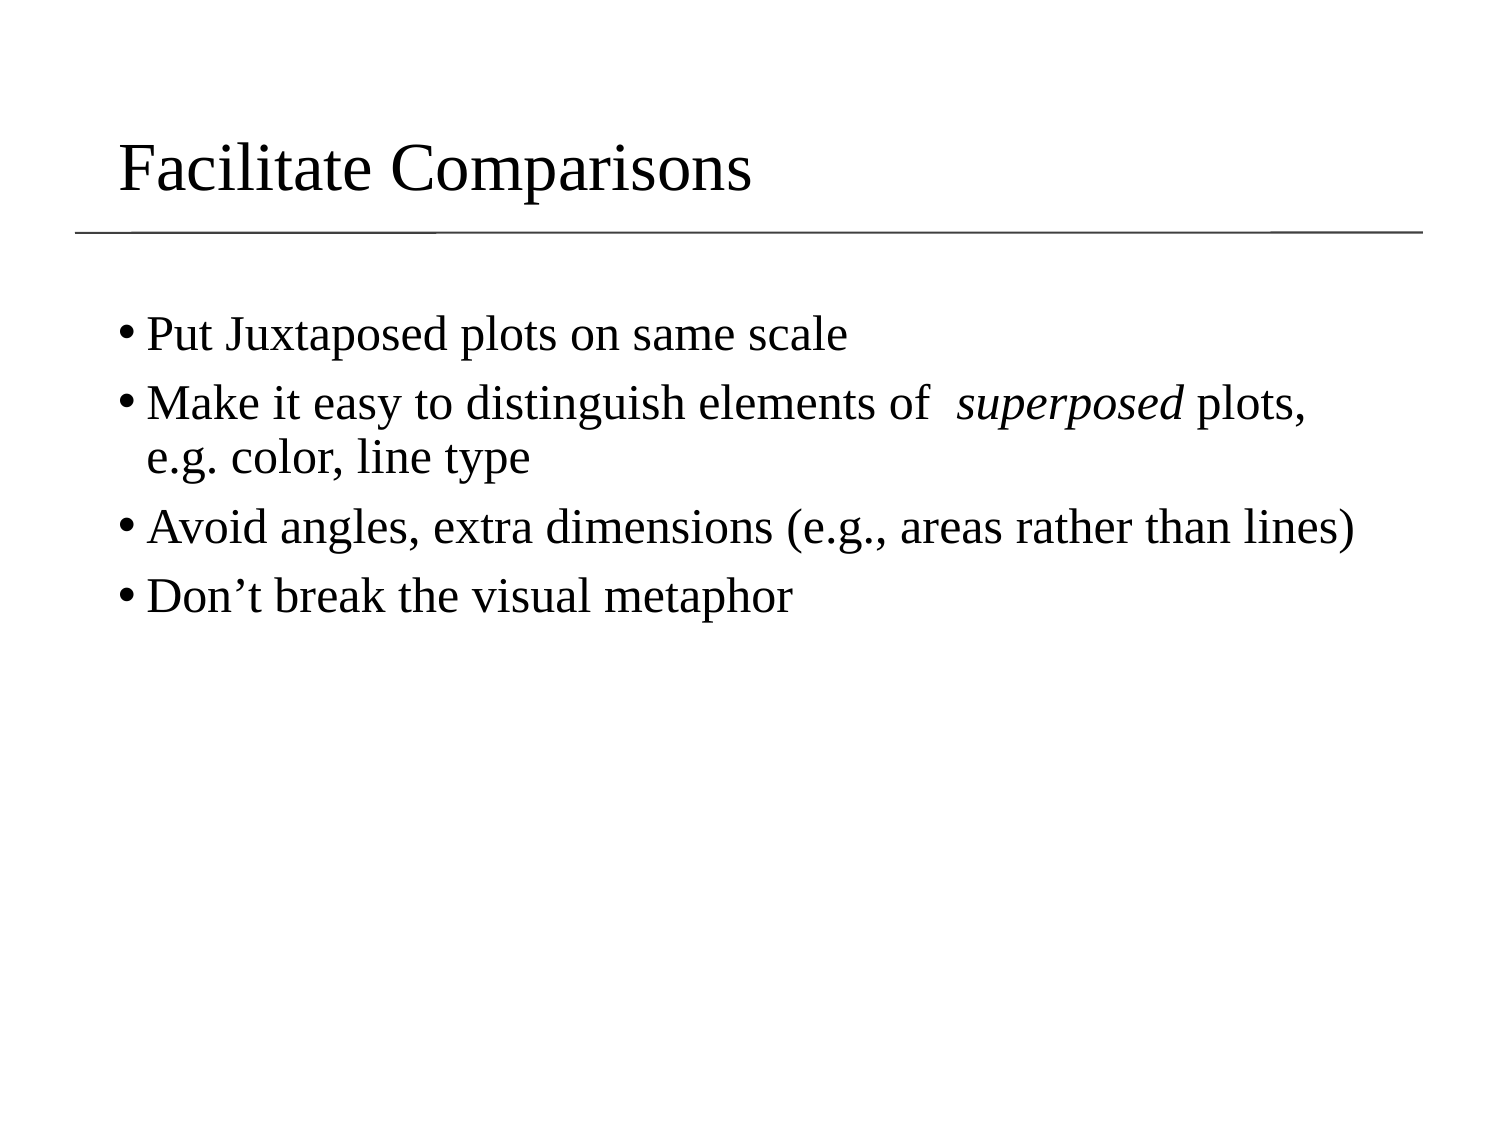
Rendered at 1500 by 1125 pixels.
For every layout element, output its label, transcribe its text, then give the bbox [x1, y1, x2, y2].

list Put Juxtaposed plots on same scale Make it easy to distinguish elements of superposed plots, e.g. color, line type Avoid angles, extra dimensions (e.g., areas rather than lines) Don’t break the visual metaphor [103, 299, 1397, 1014]
title Facilitate Comparisons [103, 59, 1397, 278]
